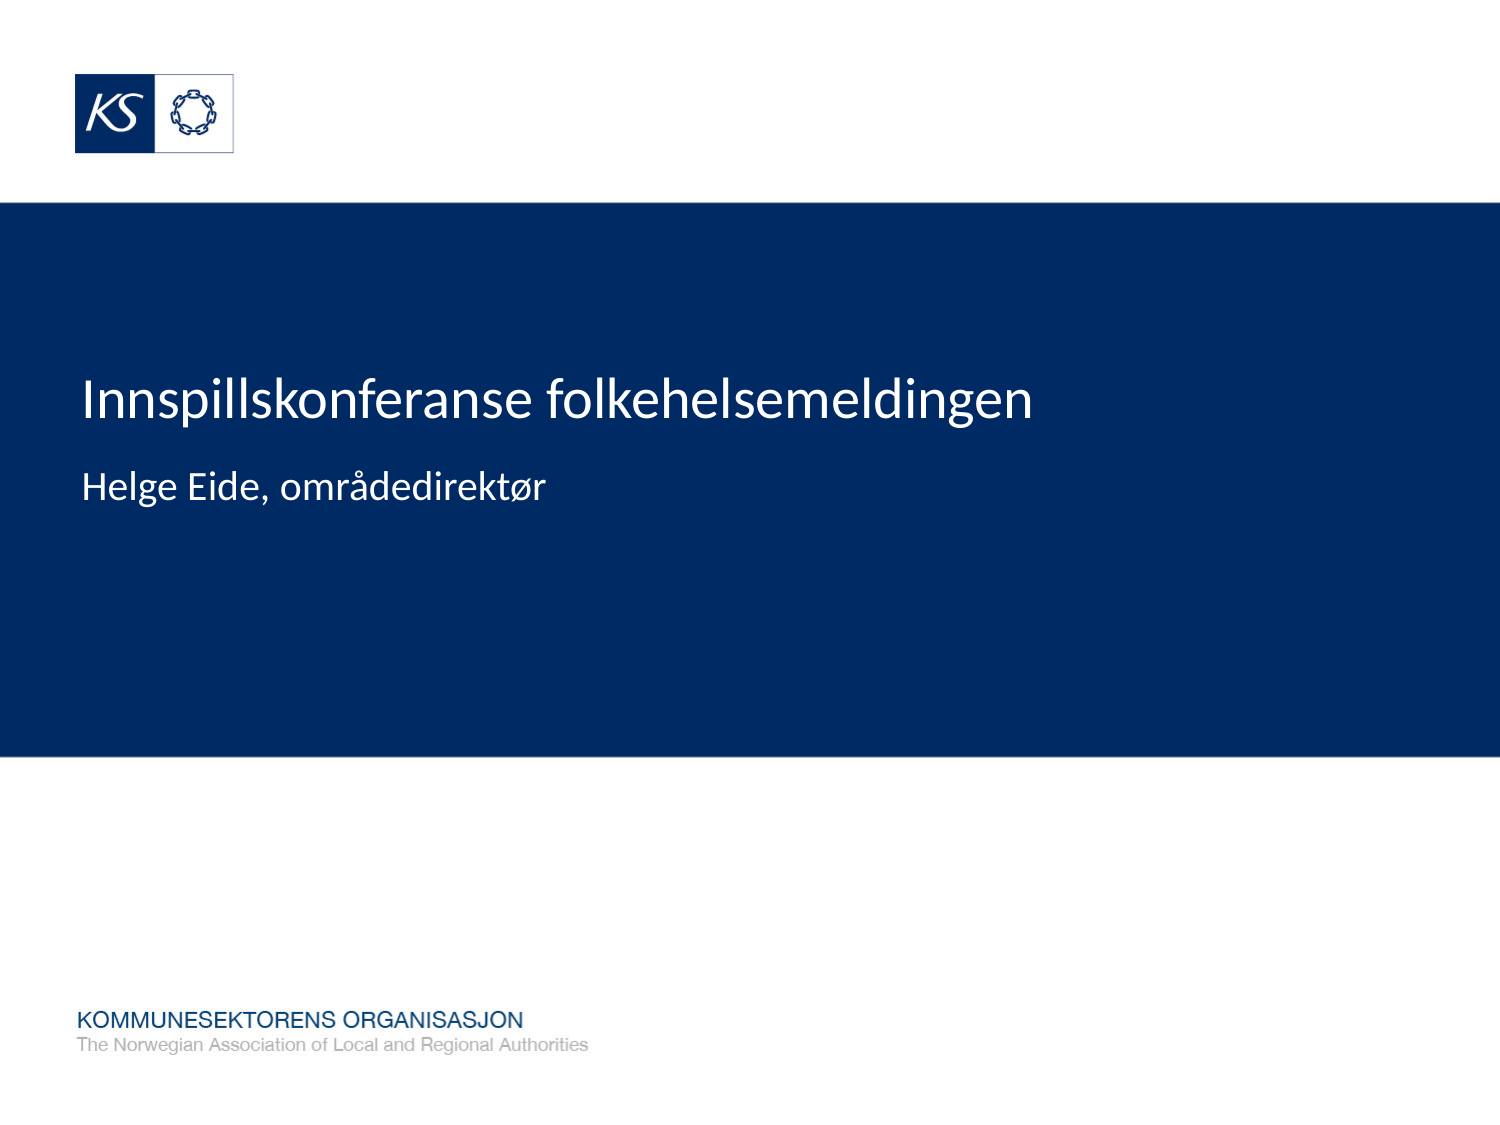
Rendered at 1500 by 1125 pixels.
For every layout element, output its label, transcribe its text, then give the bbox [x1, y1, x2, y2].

picture [0, 0, 1500, 1125]
title Innspillskonferanse folkehelsemeldingen [81, 360, 1302, 437]
subtitle Helge Eide, områdedirektør [81, 458, 1132, 543]
